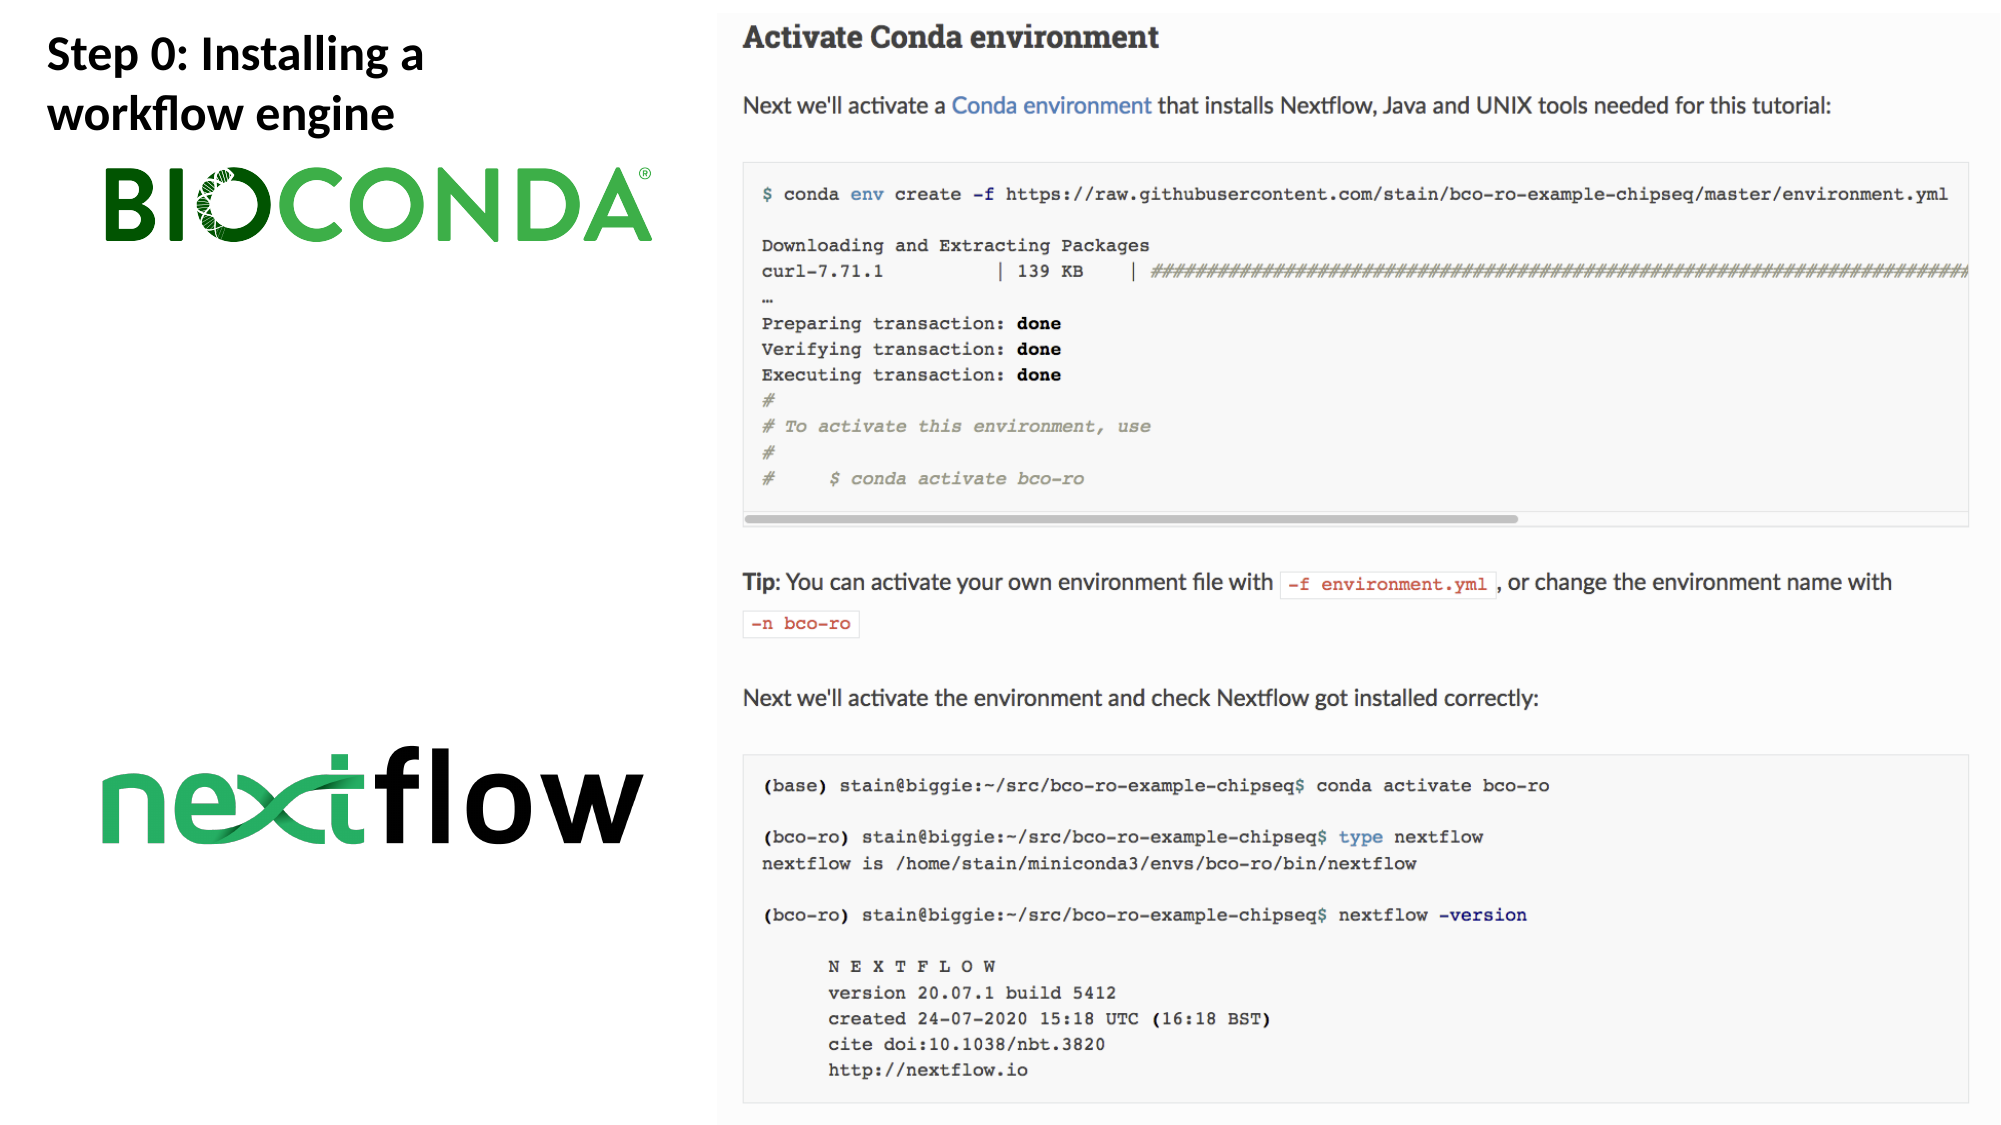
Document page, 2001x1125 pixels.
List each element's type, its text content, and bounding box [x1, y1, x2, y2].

picture [95, 157, 663, 250]
text_box Step 0: Installing a workflow engine [32, 13, 608, 148]
picture [717, 13, 2000, 1125]
picture [95, 738, 650, 850]
